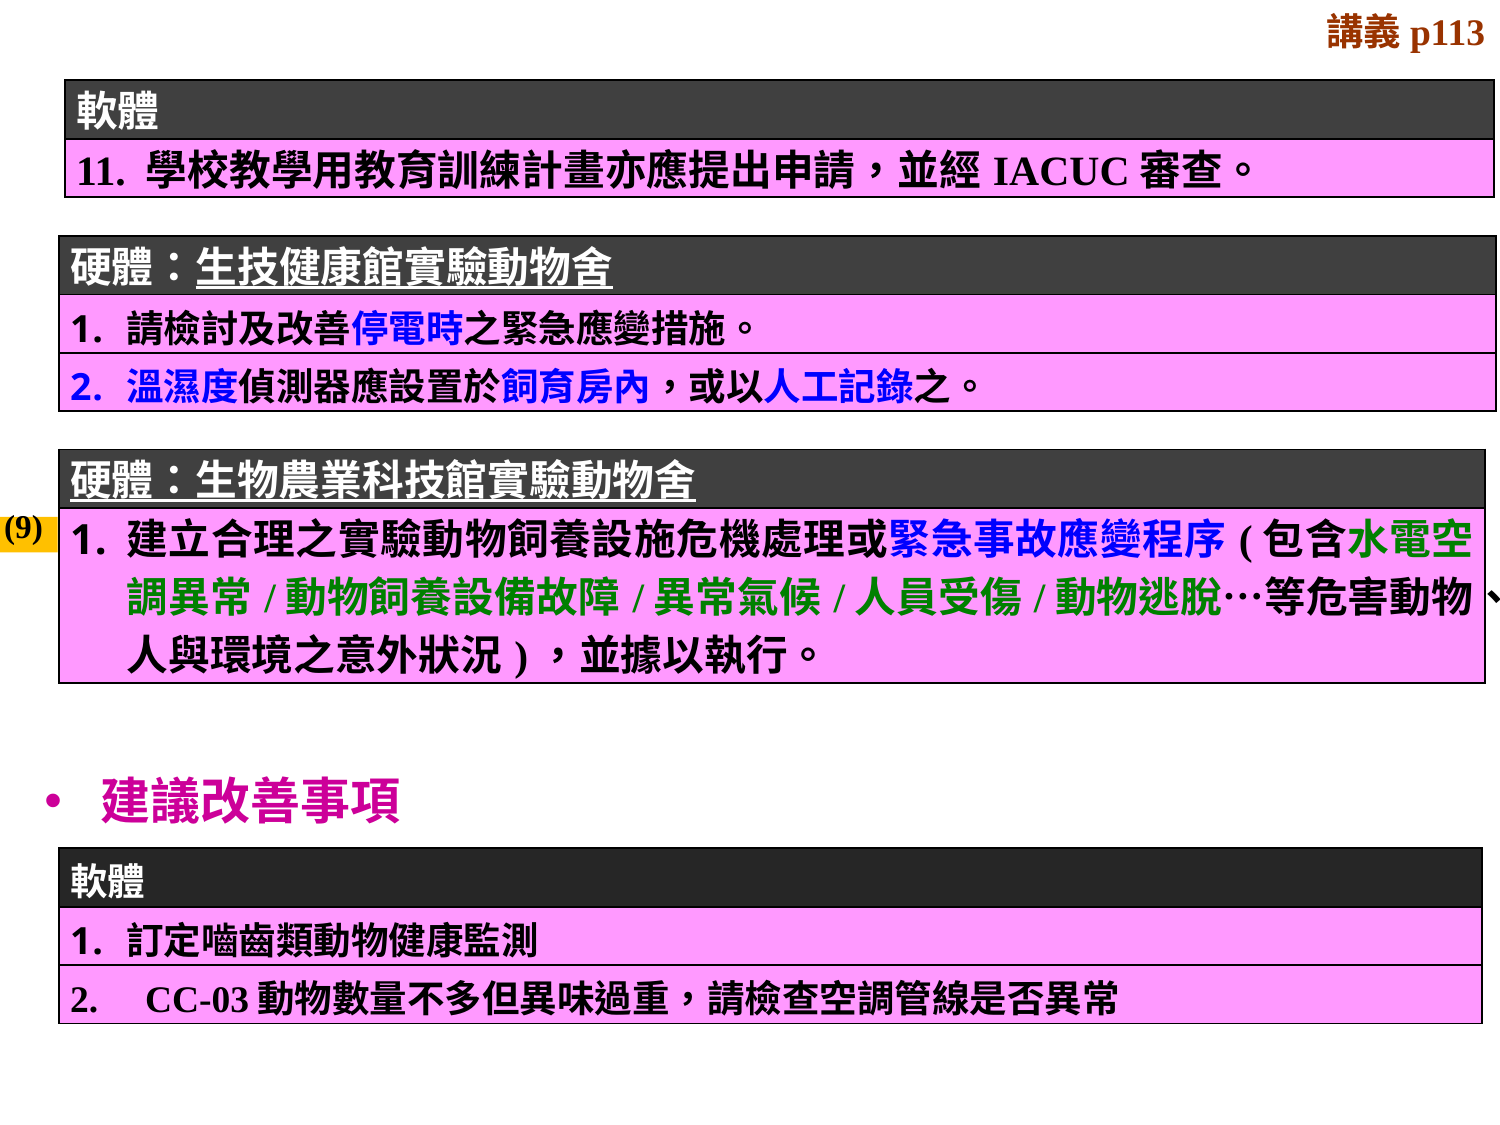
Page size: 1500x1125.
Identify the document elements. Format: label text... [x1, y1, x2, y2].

table_cell 建立合理之實驗動物飼養設施危機處理或緊急事故應變程序(包含水電空調異常/動物飼養設備故障/異常氣候/人員受傷/動物逃脫…等危害動物、人與環境之意外狀況)，並據以執行。 [60, 509, 1484, 682]
table_header 軟體 [66, 81, 1493, 138]
list 建議改善事項 [29, 753, 512, 832]
text_box 講義p113 [1149, 0, 1500, 61]
table_cell CC-03動物數量不多但異味過重，請檢查空調管線是否異常 [60, 966, 1481, 1023]
table_cell 請檢討及改善停電時之緊急應變措施。 [60, 295, 1495, 352]
table_cell 溫濕度偵測器應設置於飼育房內，或以人工記錄之。 [60, 354, 1495, 410]
table_header 硬體：生技健康館實驗動物舍 [60, 237, 1495, 294]
table_header 軟體 [60, 849, 1481, 906]
text_box (9) [0, 516, 58, 553]
table_cell 11. 學校教學用教育訓練計畫亦應提出申請，並經IACUC審查。 [66, 140, 1493, 196]
table_header 硬體：生物農業科技館實驗動物舍 [60, 450, 1484, 507]
table_cell 訂定嚙齒類動物健康監測 [60, 908, 1481, 964]
